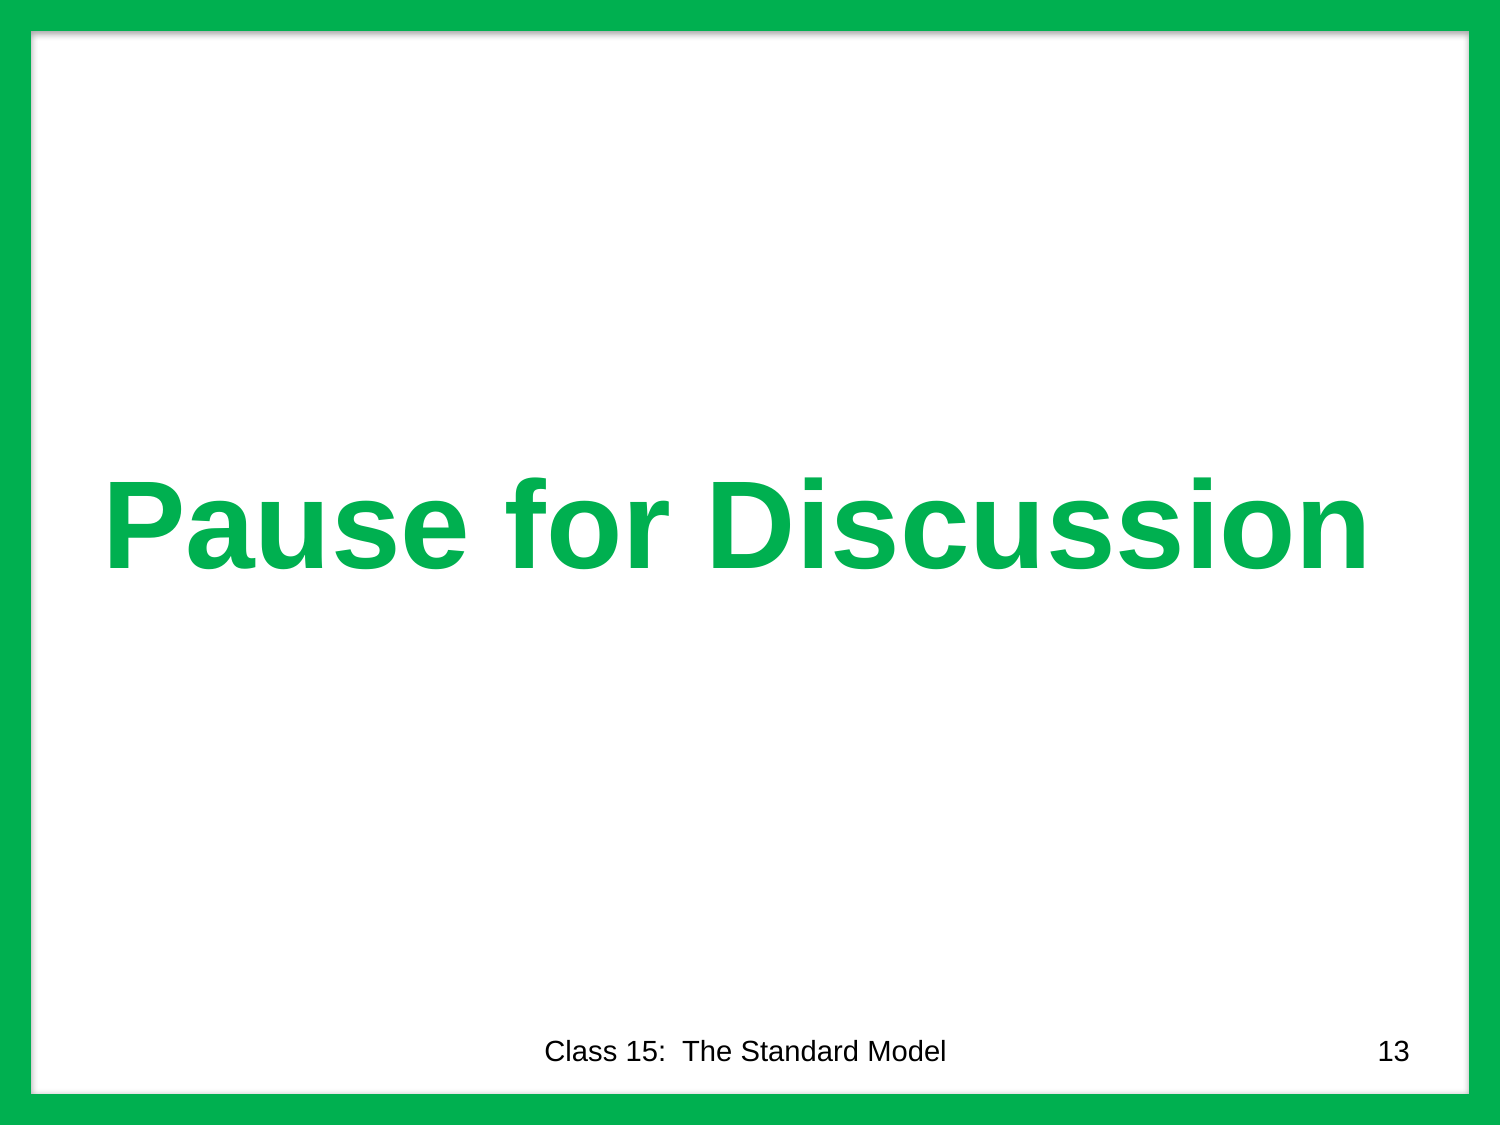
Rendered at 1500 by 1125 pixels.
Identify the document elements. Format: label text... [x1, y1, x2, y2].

slide_number 13 [1074, 1024, 1426, 1103]
text_box [0, 0, 1500, 1125]
footer Class 15: The Standard Model [512, 1024, 988, 1103]
